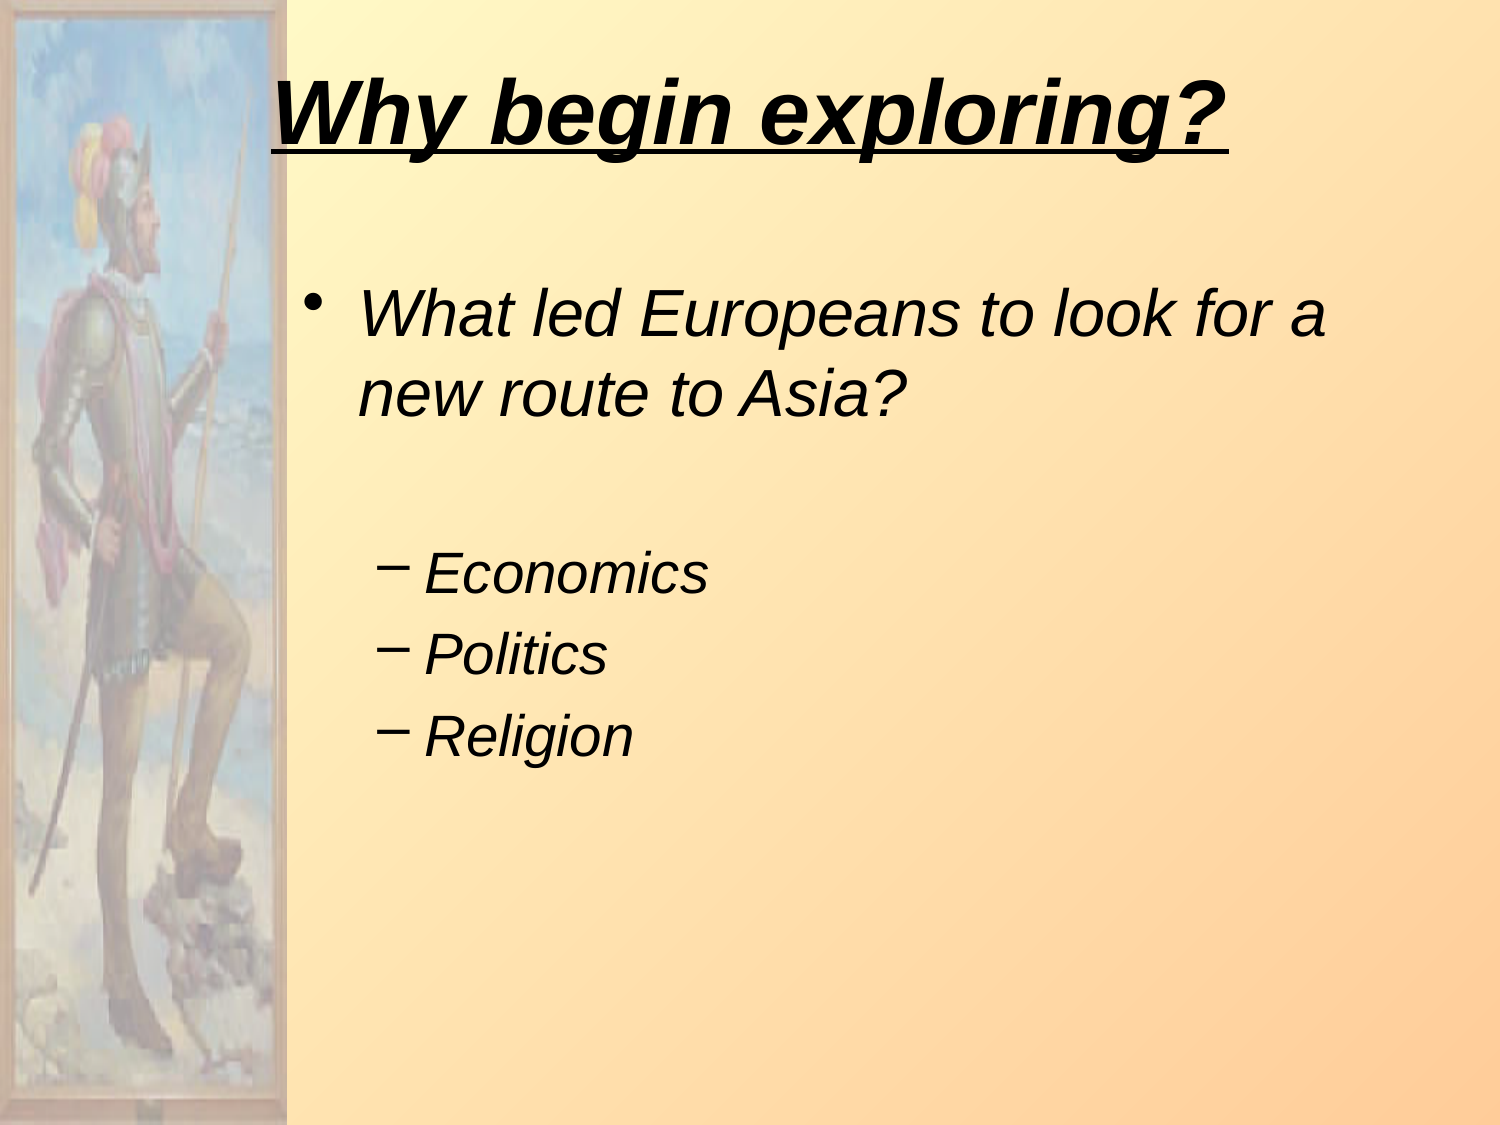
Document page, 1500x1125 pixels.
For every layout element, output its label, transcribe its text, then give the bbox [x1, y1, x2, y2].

title Why begin exploring? [75, 45, 1425, 233]
list What led Europeans to look for a new route to Asia? Economics Politics Religion [287, 262, 1425, 1005]
